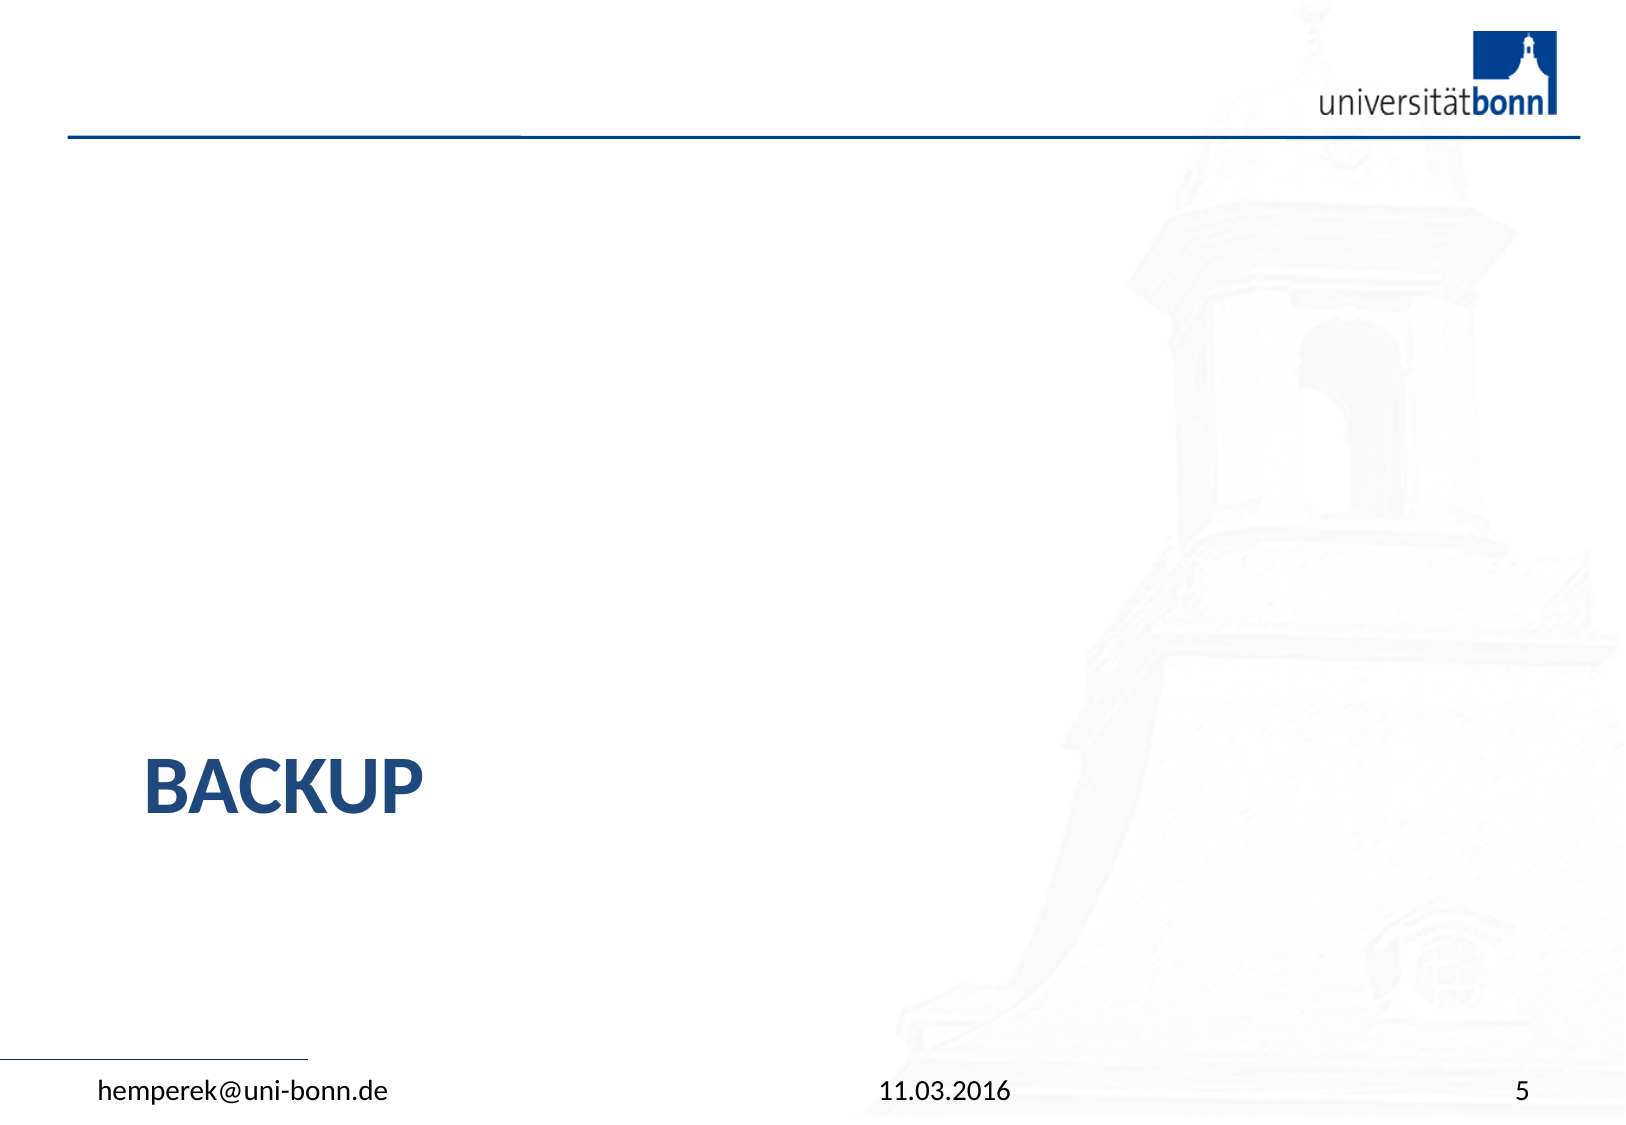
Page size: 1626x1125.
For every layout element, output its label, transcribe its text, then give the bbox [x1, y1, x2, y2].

title Backup [128, 722, 1510, 947]
slide_number 5 [1356, 1058, 1545, 1119]
picture [1320, 31, 1557, 115]
footer 11.03.2016 [556, 1058, 1334, 1119]
slide_number hemperek@uni-bonn.de [82, 1058, 542, 1119]
